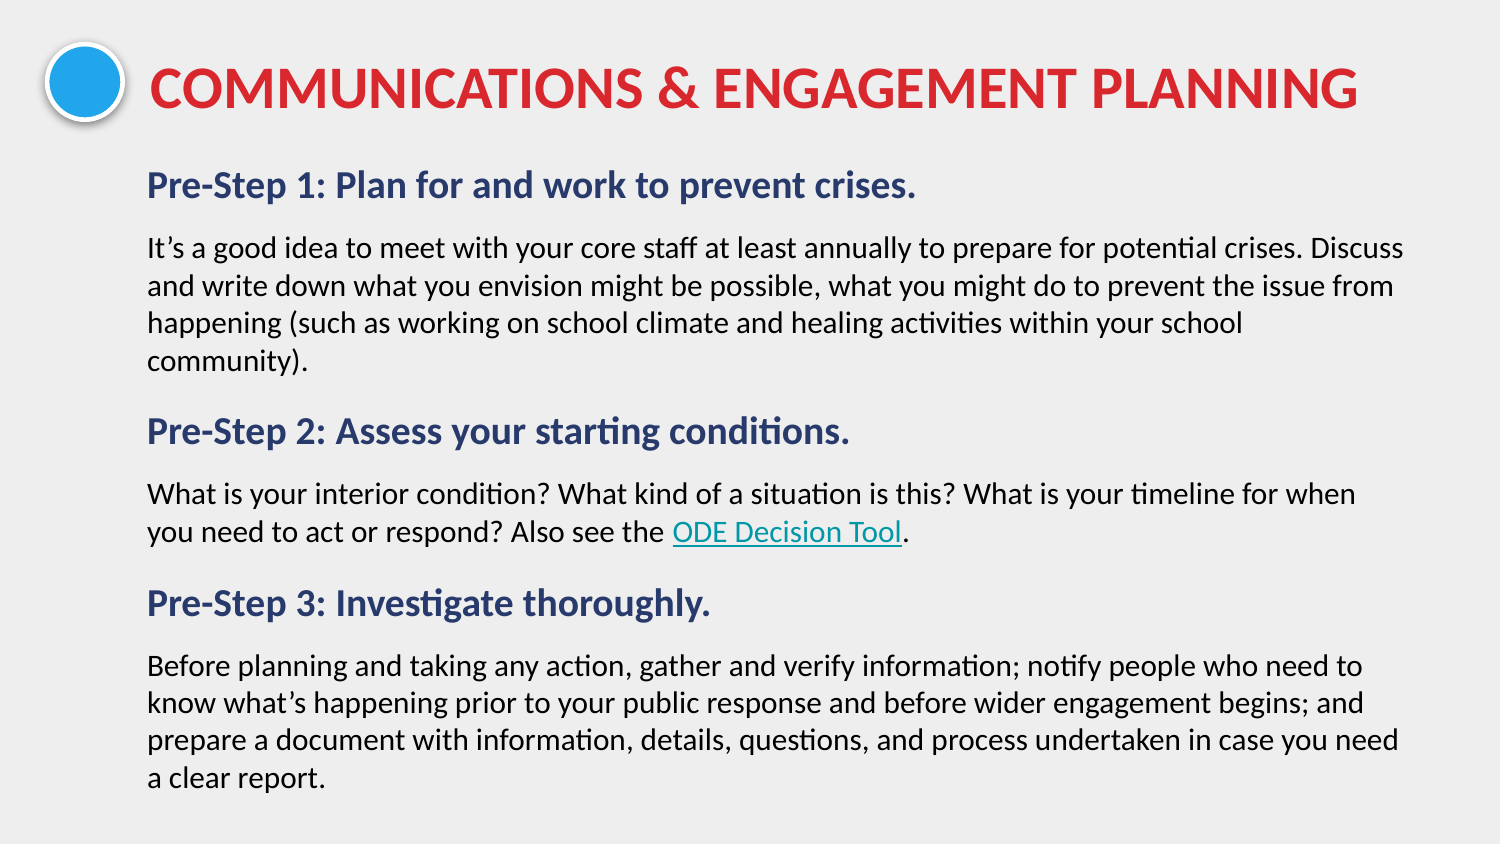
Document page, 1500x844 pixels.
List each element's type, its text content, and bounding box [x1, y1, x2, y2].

text_box [47, 44, 123, 120]
title Pre-Step 1: Plan for and work to prevent crises. It’s a good idea to meet with your core staff at least annually to prepare for potential crises. Discuss and write down what you envision might be possible, what you might do to prevent the issue from happening (such as working on school climate and healing activities within your school community). Pre-Step 2: Assess your starting conditions. What is your interior condition? What kind of a situation is this? What is your timeline for when you need to act or respond? Also see the ODE Decision Tool. Pre-Step 3: Investigate thoroughly. Before planning and taking any action, gather and verify information; notify people who need to know what’s happening prior to your public response and before wider engagement begins; and prepare a document with information, details, questions, and process undertaken in case you need a clear report. [132, 137, 1424, 785]
title COMMUNICATIONS & ENGAGEMENT PLANNING [135, 27, 1473, 136]
